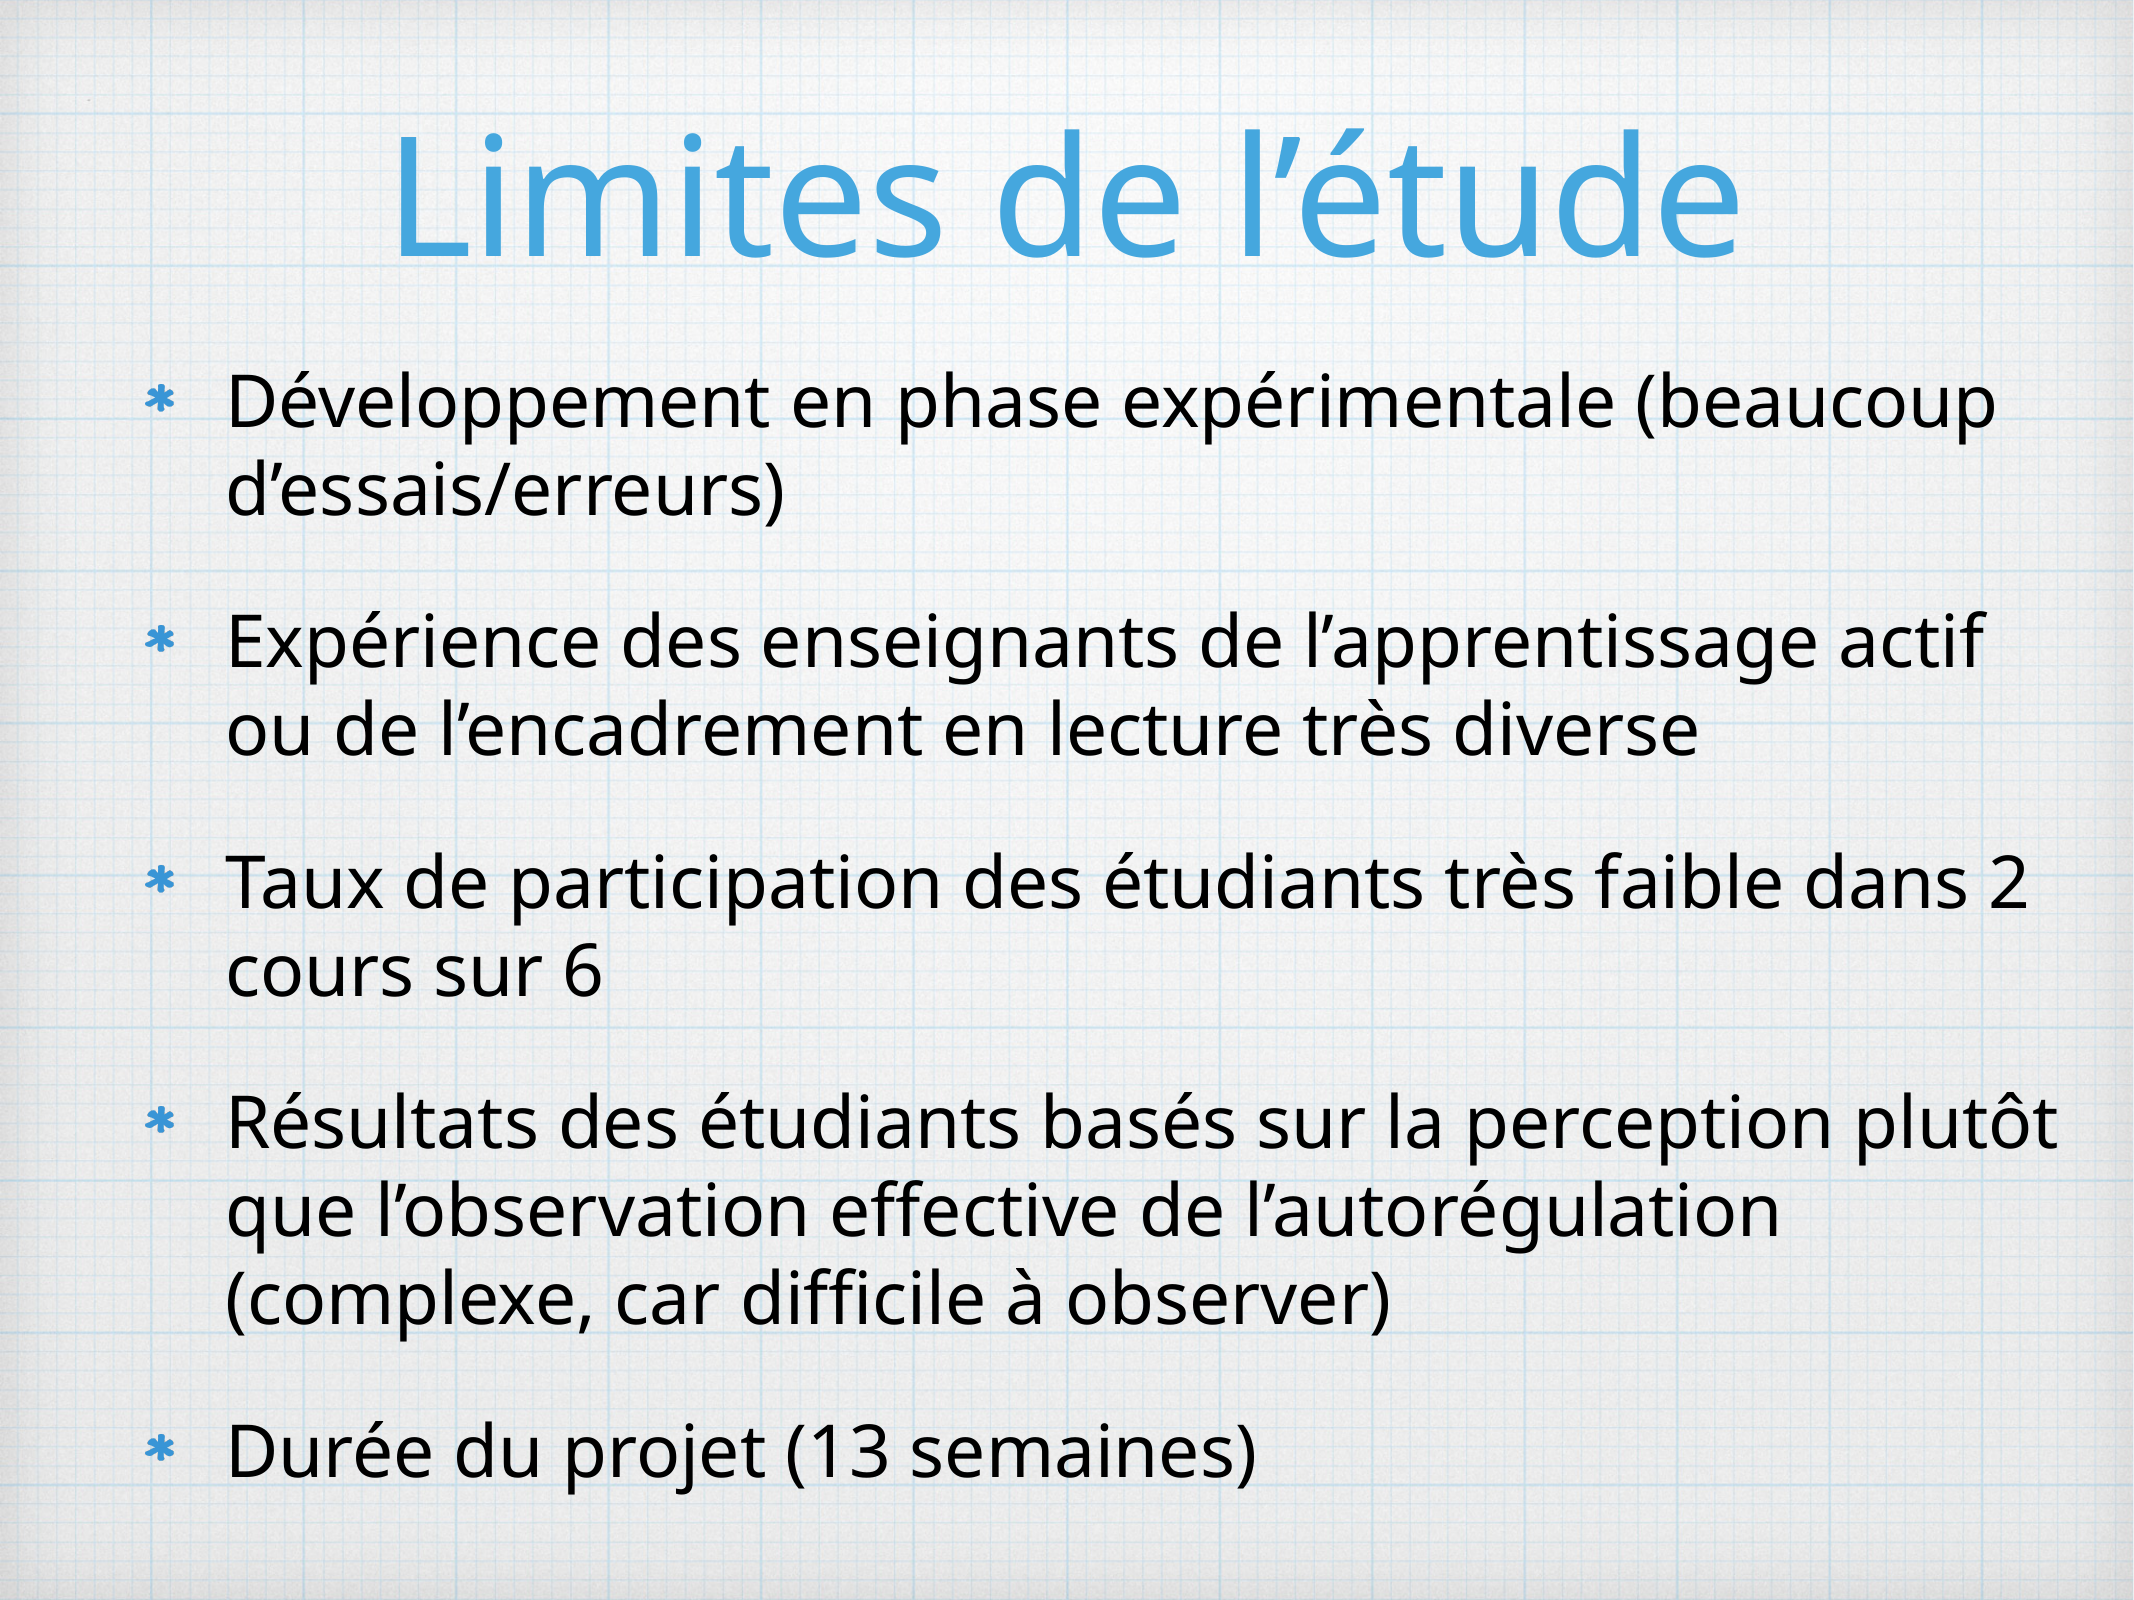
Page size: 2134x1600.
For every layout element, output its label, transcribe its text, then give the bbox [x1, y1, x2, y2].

picture [0, 0, 2134, 1600]
title Limites de l’étude [207, 29, 1926, 341]
list Développement en phase expérimentale (beaucoup d’essais/erreurs) Expérience des enseignants de l’apprentissage actif ou de l’encadrement en lecture très diverse Taux de participation des étudiants très faible dans 2 cours sur 6 Résultats des étudiants basés sur la perception plutôt que l’observation effective de l’autorégulation (complexe, car difficile à observer) Durée du projet (13 semaines) [57, 341, 2076, 1505]
